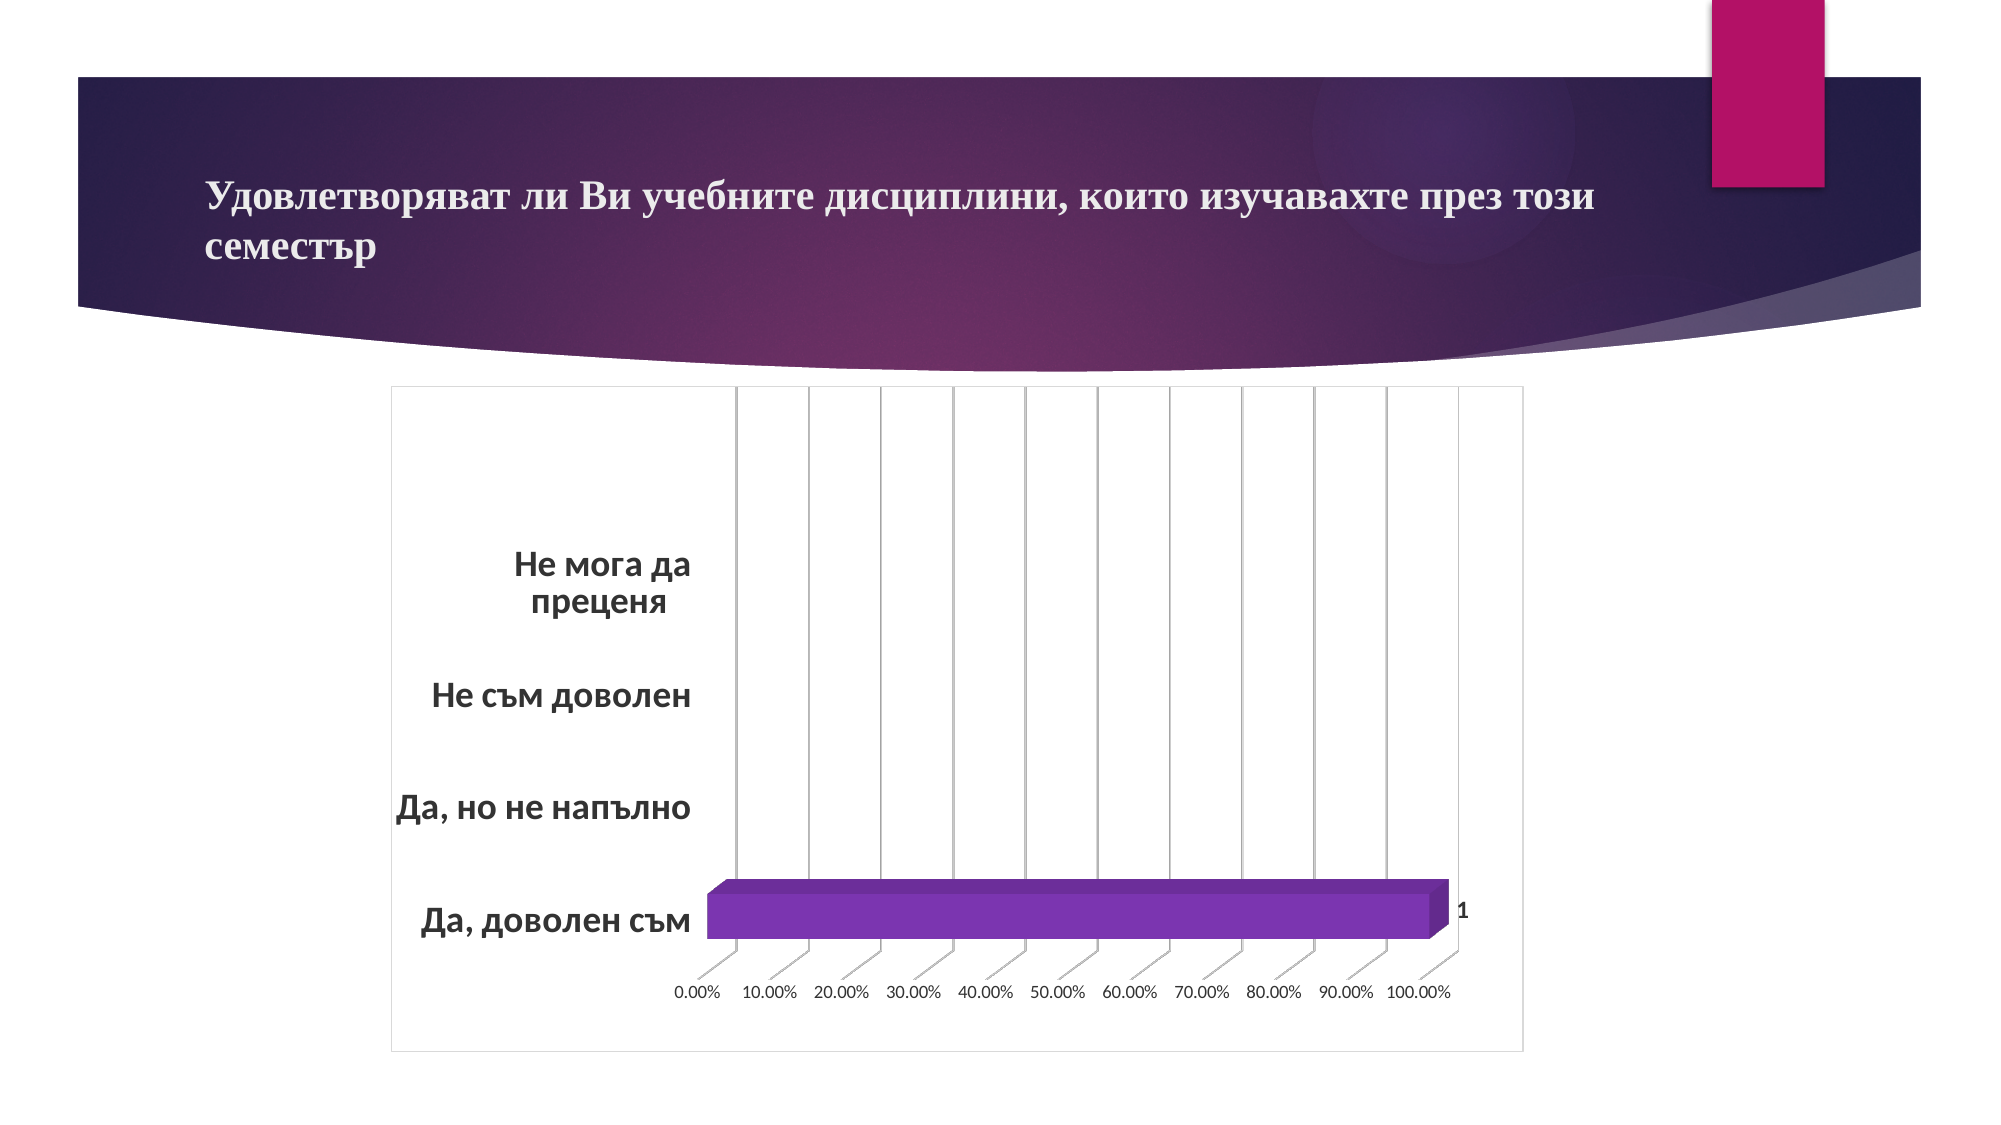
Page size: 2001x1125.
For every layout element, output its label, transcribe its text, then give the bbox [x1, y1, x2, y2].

chart [387, 385, 1524, 1053]
title Удовлетворяват ли Ви учебните дисциплини, които изучавахте през този семестър [189, 159, 1627, 276]
